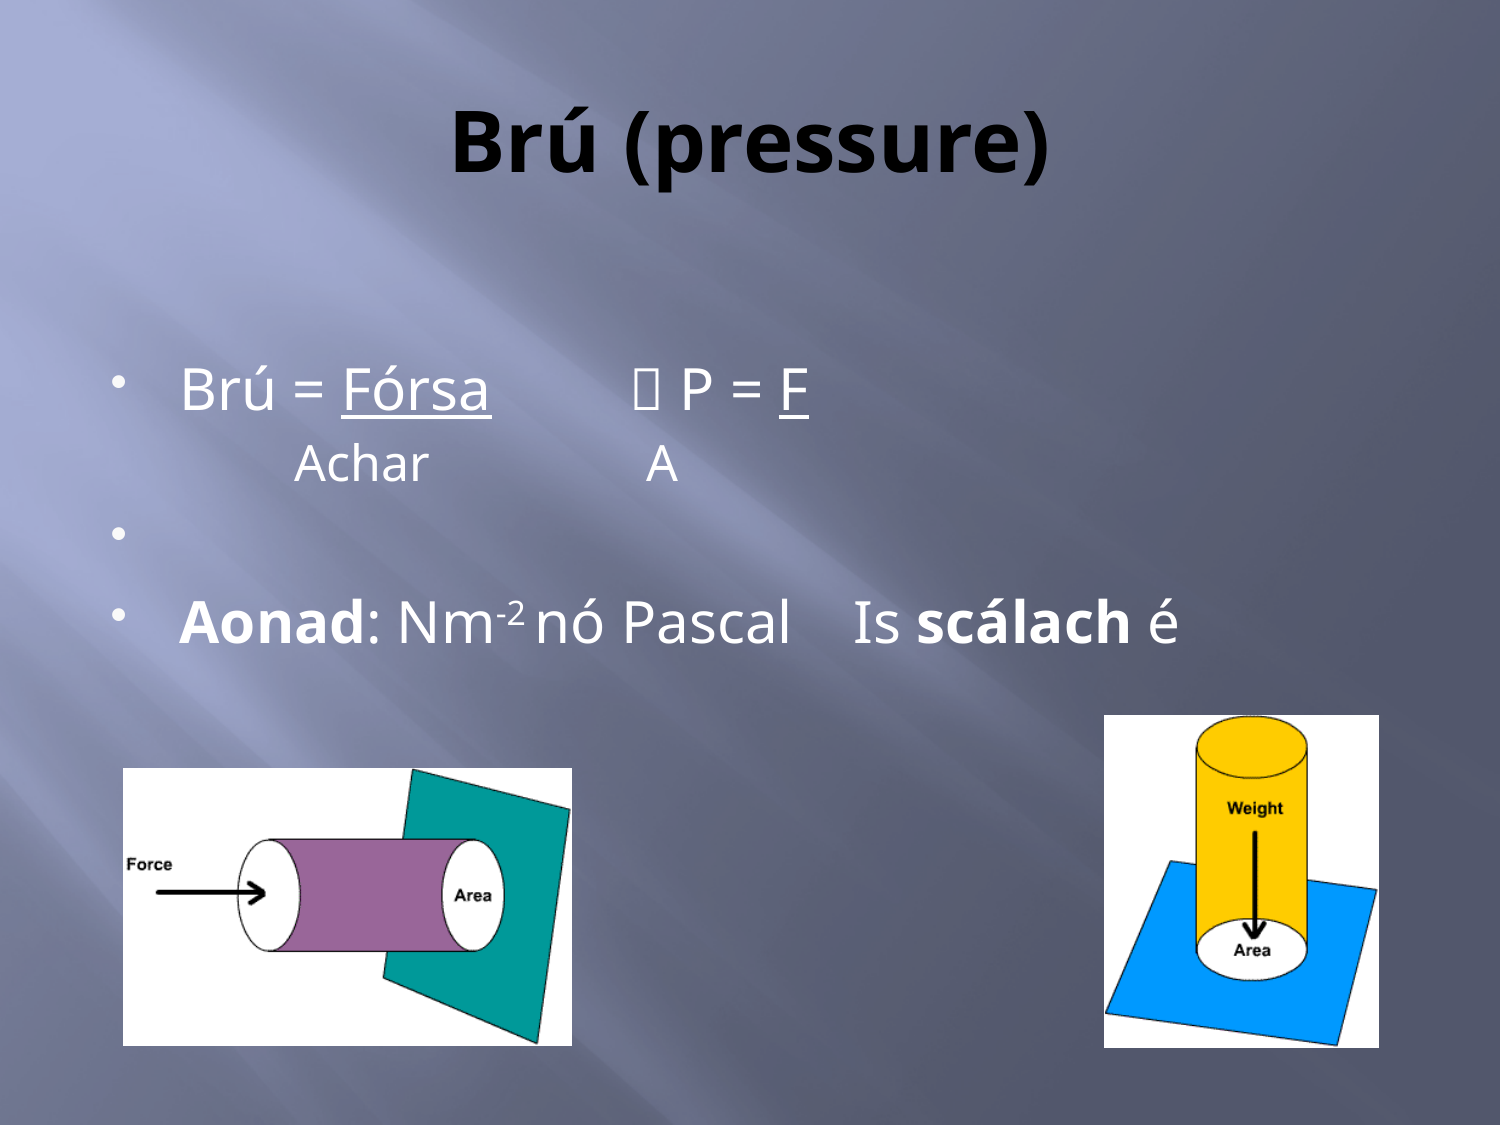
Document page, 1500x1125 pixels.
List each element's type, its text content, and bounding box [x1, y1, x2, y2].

list Brú = Fórsa  P = F Achar A Aonad: Nm-2 nó Pascal Is scálach é [75, 262, 1425, 1035]
title Brú (pressure) [75, 45, 1425, 233]
picture [123, 767, 572, 1046]
picture [1104, 715, 1380, 1048]
